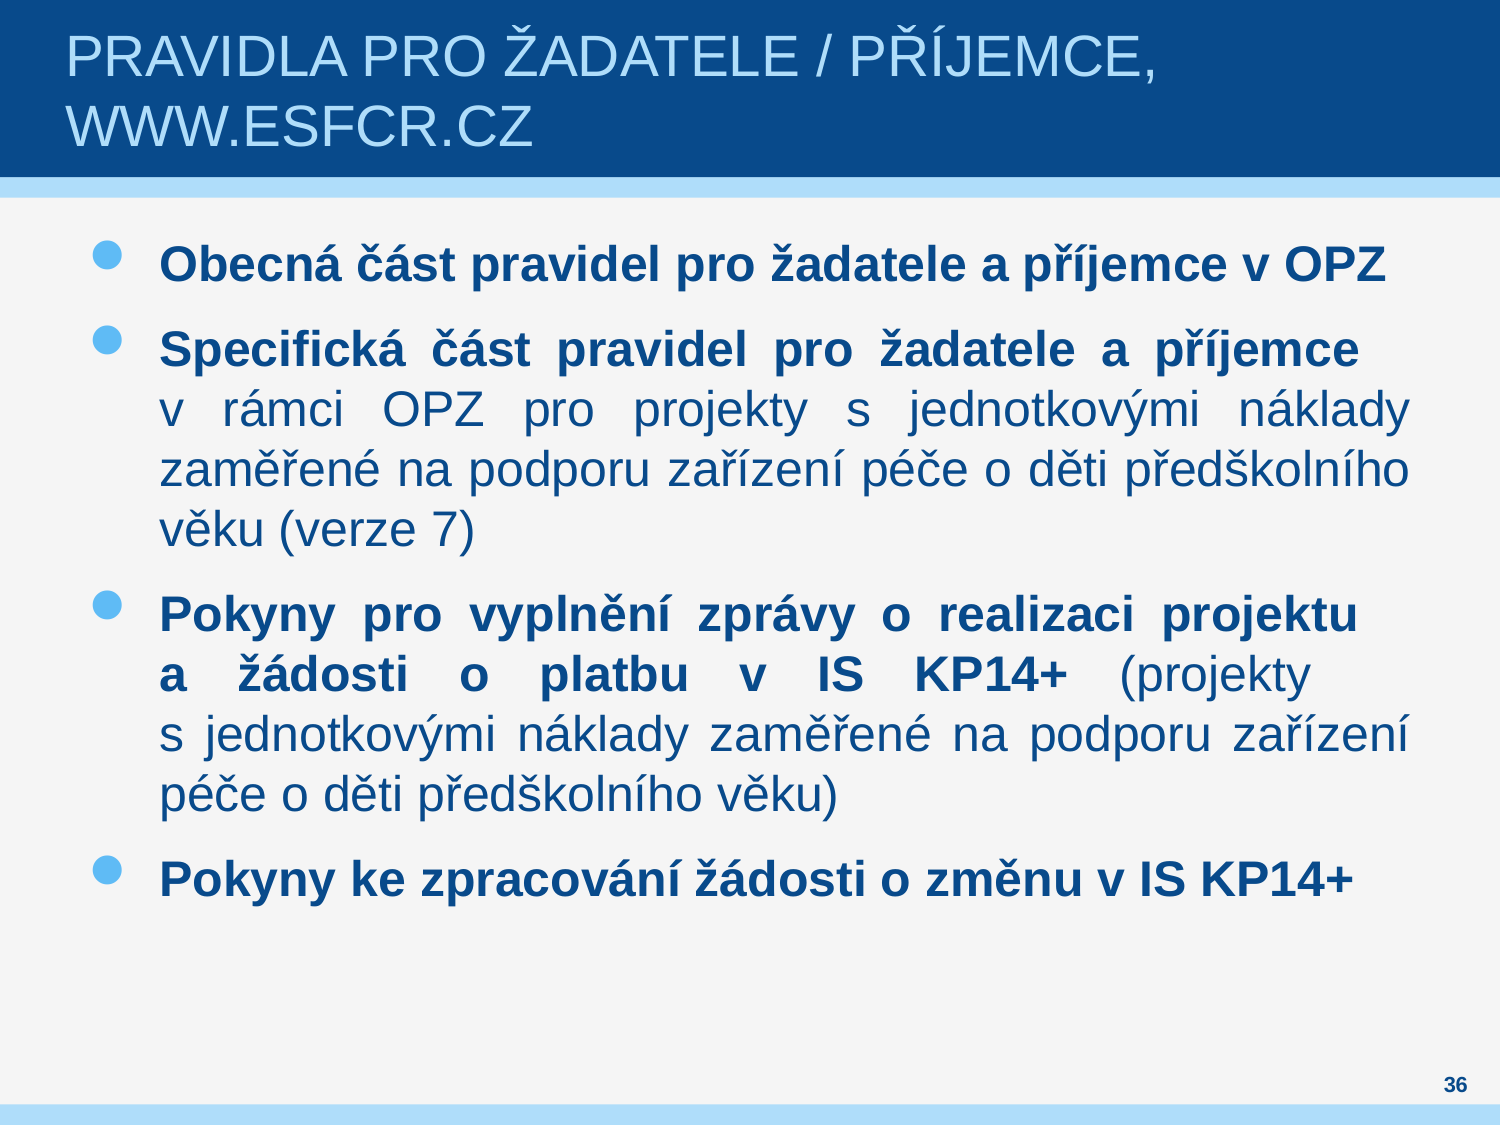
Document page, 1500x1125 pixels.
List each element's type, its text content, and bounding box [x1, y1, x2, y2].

list Obecná část pravidel pro žadatele a příjemce v OPZ Specifická část pravidel pro žadatele a příjemce v rámci OPZ pro projekty s jednotkovými náklady zaměřené na podporu zařízení péče o děti předškolního věku (verze 7) Pokyny pro vyplnění zprávy o realizaci projektu a žádosti o platbu v IS KP14+ (projekty s jednotkovými náklady zaměřené na podporu zařízení péče o děti předškolního věku) Pokyny ke zpracování žádosti o změnu v IS KP14+ [88, 231, 1412, 1024]
title pravidla pro žadatele / příjemce, www.esfcr.cz [59, 0, 1441, 178]
slide_number 36 [1417, 1068, 1495, 1099]
